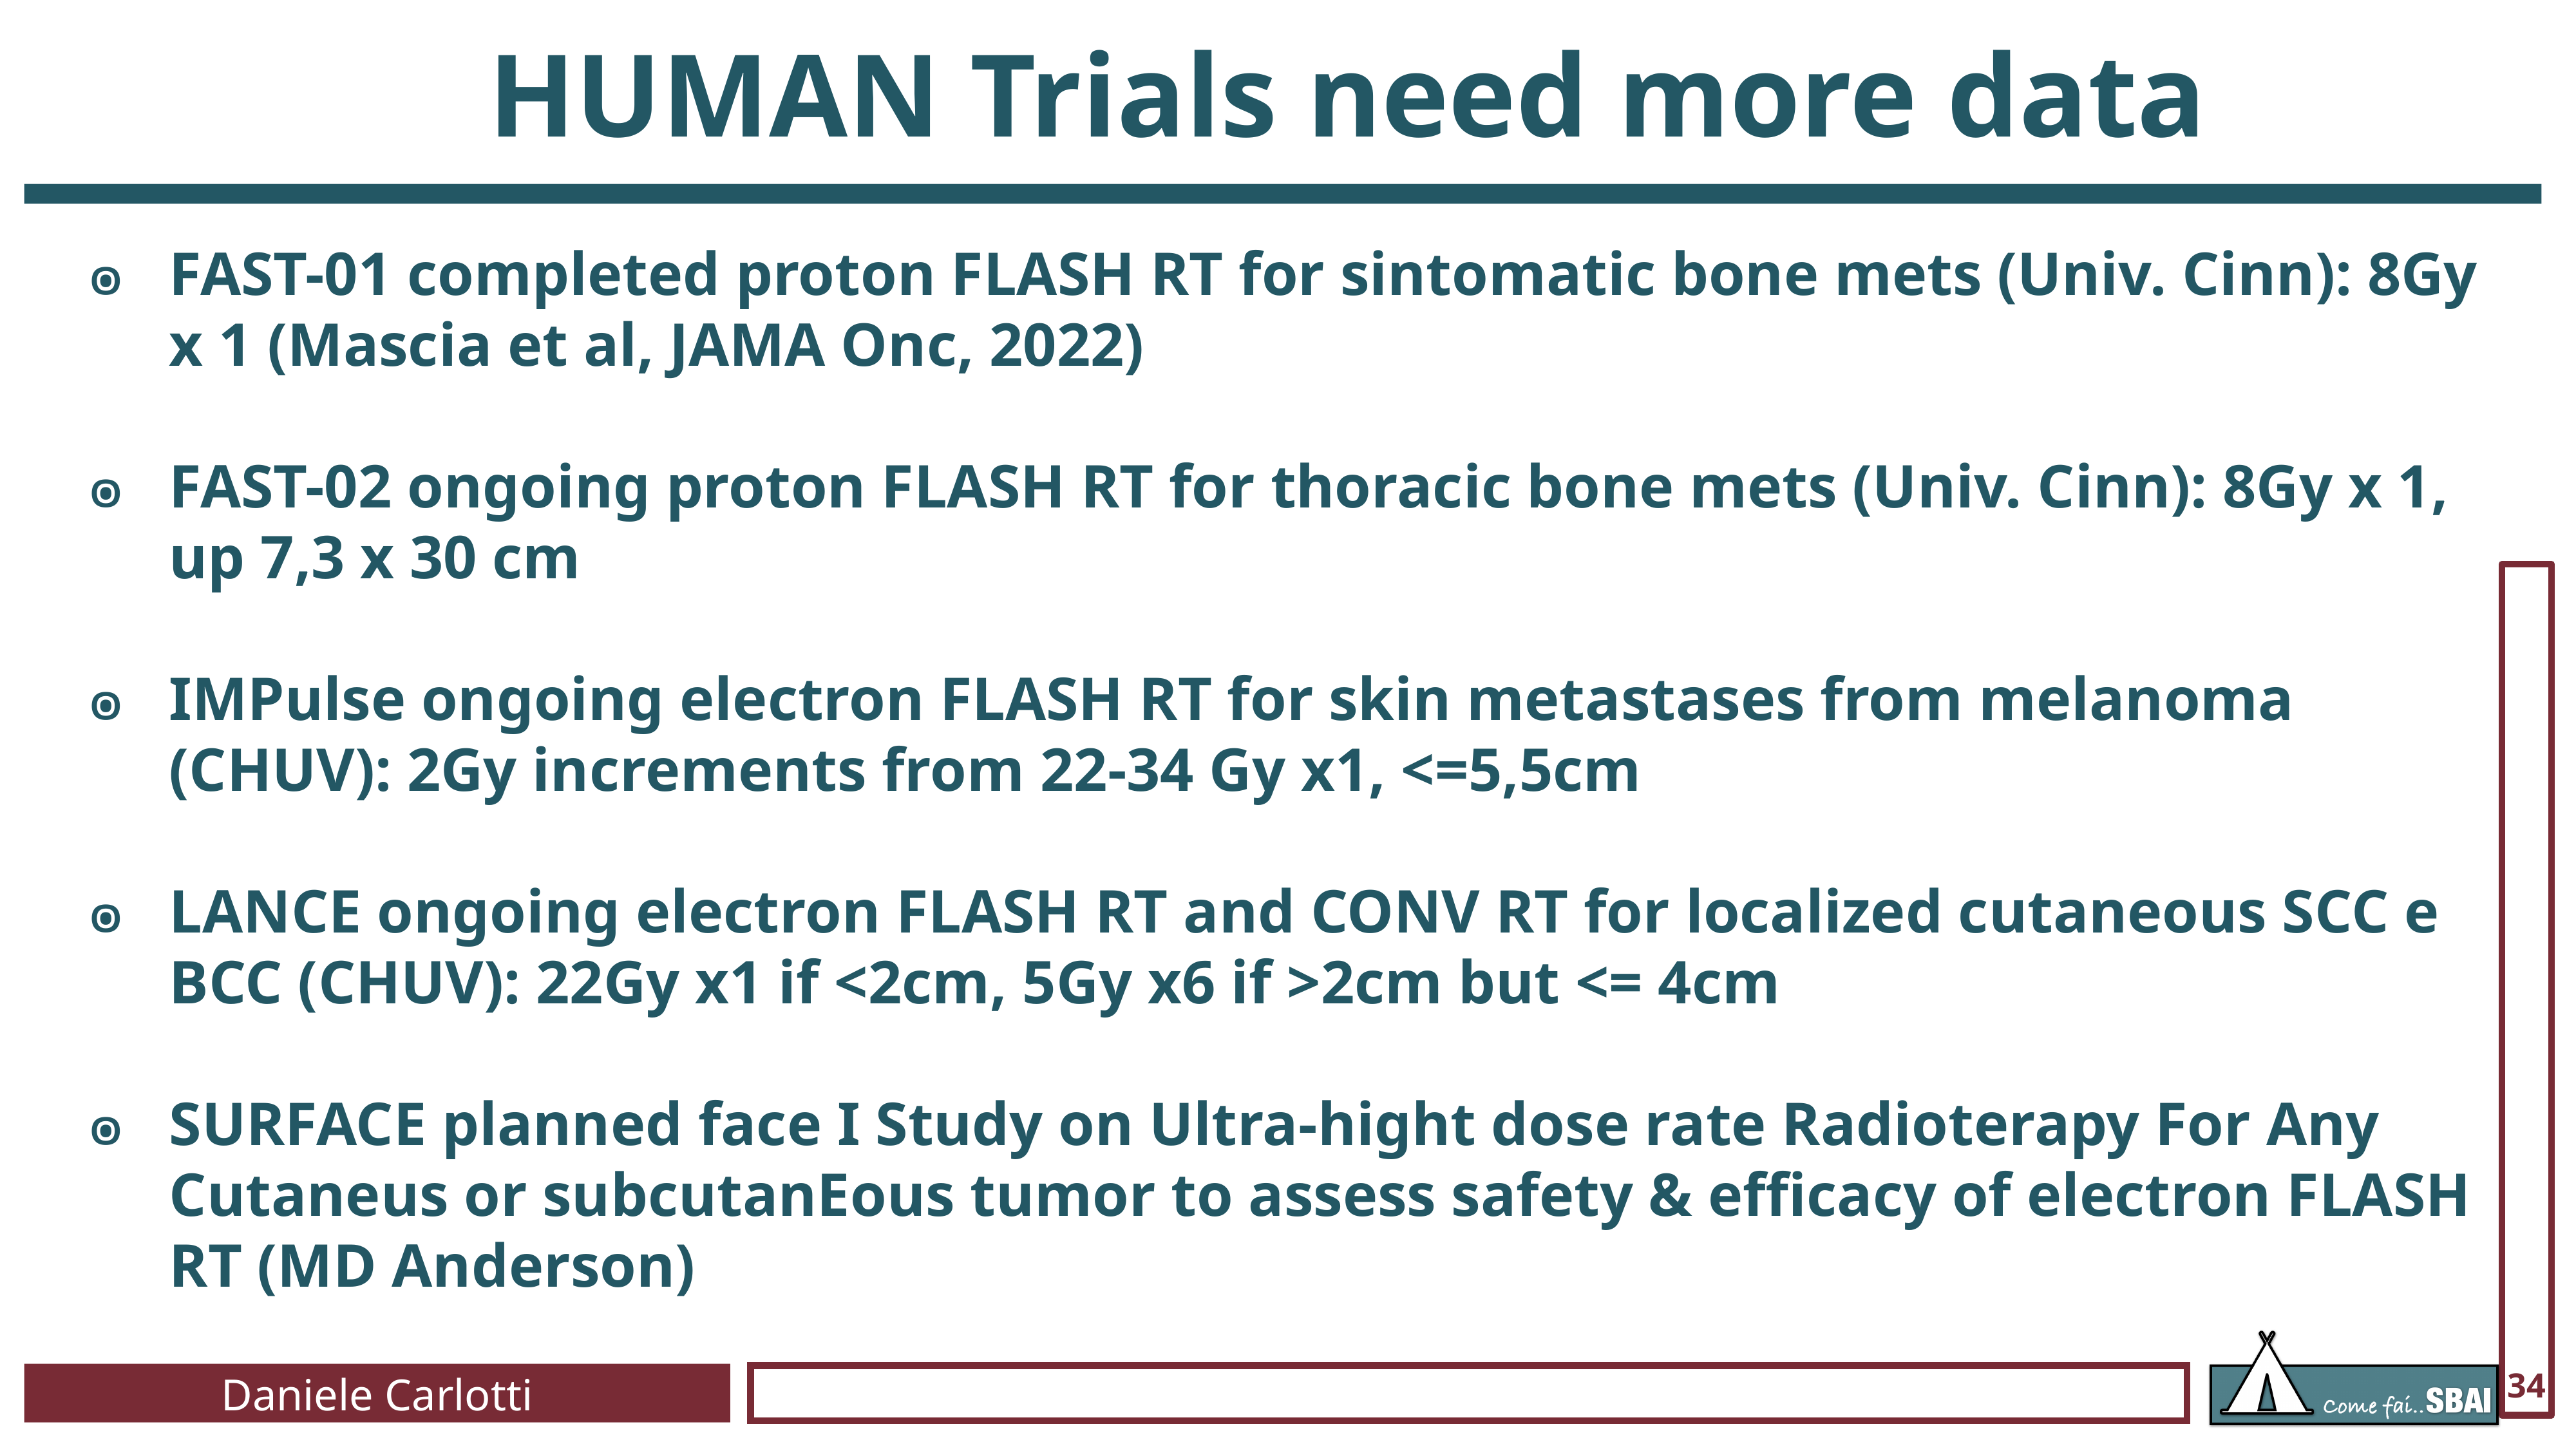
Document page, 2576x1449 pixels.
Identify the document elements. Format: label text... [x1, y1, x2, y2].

text_box Daniele Carlotti [24, 1363, 83, 1423]
picture [2207, 1329, 2503, 1430]
slide_number 34 [2512, 564, 2552, 1416]
text_box HUMAN Trials need more data [184, 44, 2512, 196]
text_box [24, 184, 2542, 204]
text_box FAST-01 completed proton FLASH RT for sintomatic bone mets (Univ. Cinn): 8Gy x 1 (Mascia et al, JAMA Onc, 2022) FAST-02 ongoing proton FLASH RT for thoracic bone mets (Univ. Cinn): 8Gy x 1, up 7,3 x 30 cm IMPulse ongoing electron FLASH RT for skin metastases from melanoma (CHUV): 2Gy increments from 22-34 Gy x1, <=5,5cm LANCE ongoing electron FLASH RT and CONV RT for localized cutaneous SCC e BCC (CHUV): 22Gy x1 if <2cm, 5Gy x6 if >2cm but <= 4cm SURFACE planned face I Study on Ultra-hight dose rate Radioterapy For Any Cutaneus or subcutanEous tumor to assess safety & efficacy of electron FLASH RT (MD Anderson) [83, 231, 2512, 1449]
